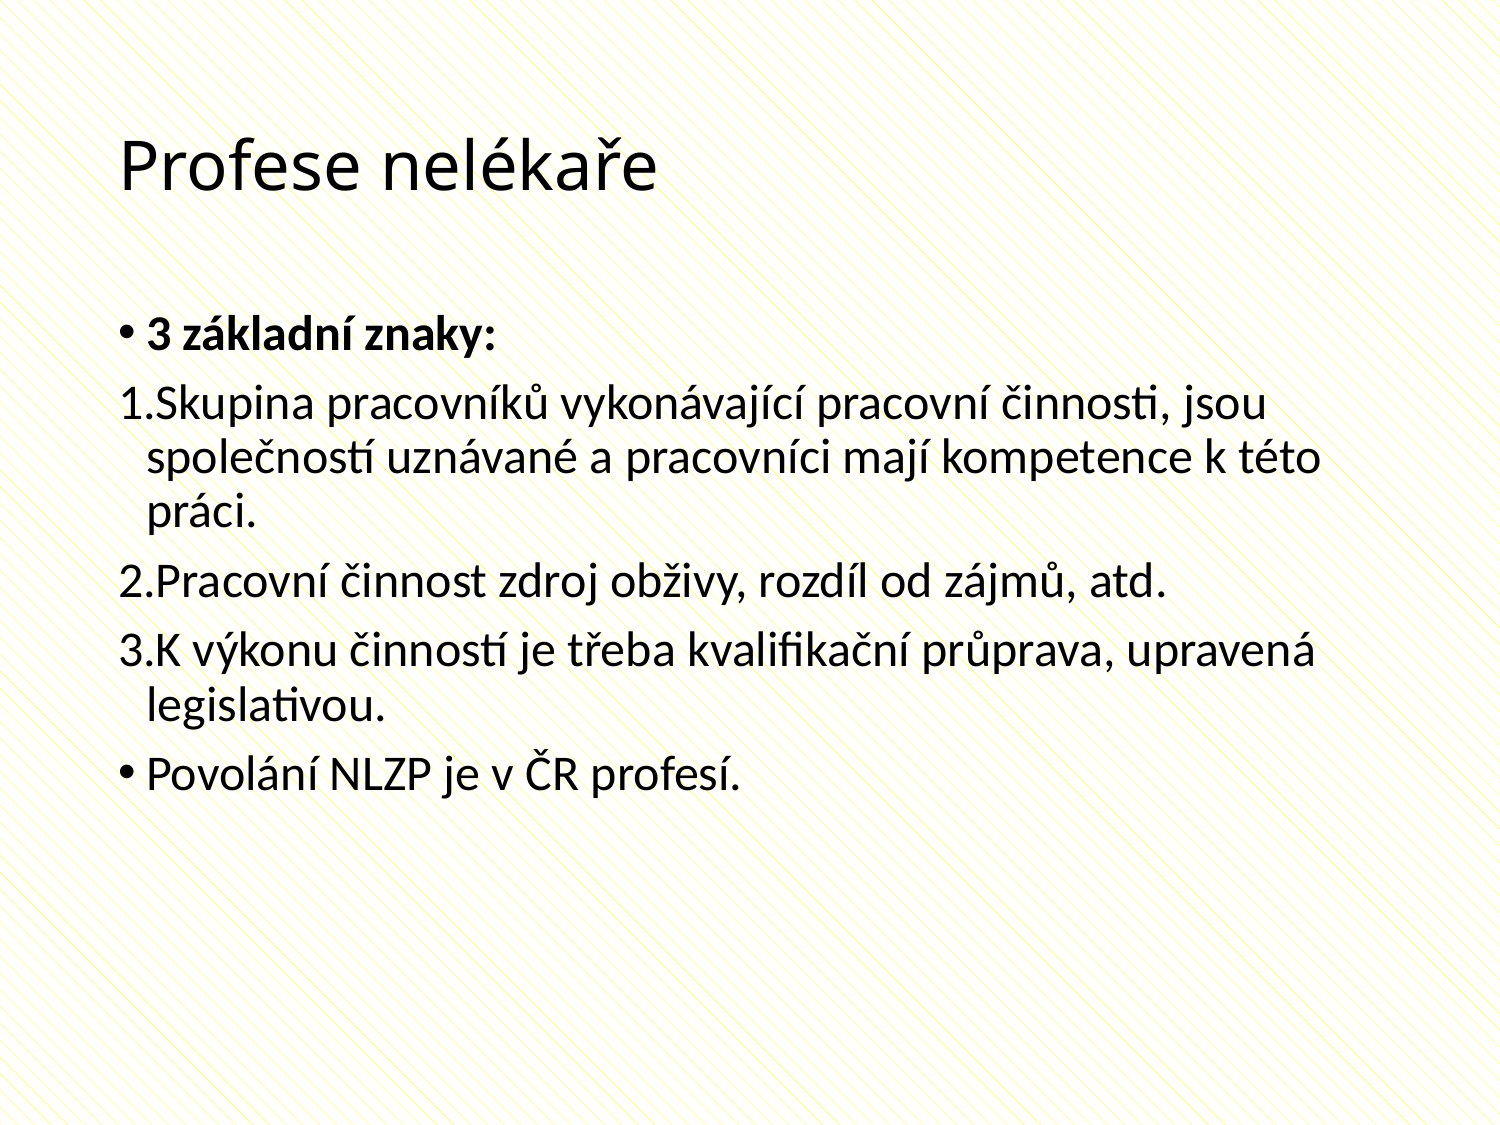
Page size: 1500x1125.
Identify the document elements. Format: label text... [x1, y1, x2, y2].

title Profese nelékaře [103, 59, 1397, 278]
list 3 základní znaky: Skupina pracovníků vykonávající pracovní činnosti, jsou společností uznávané a pracovníci mají kompetence k této práci. Pracovní činnost zdroj obživy, rozdíl od zájmů, atd. K výkonu činností je třeba kvalifikační průprava, upravená legislativou. Povolání NLZP je v ČR profesí. [103, 299, 1397, 1014]
